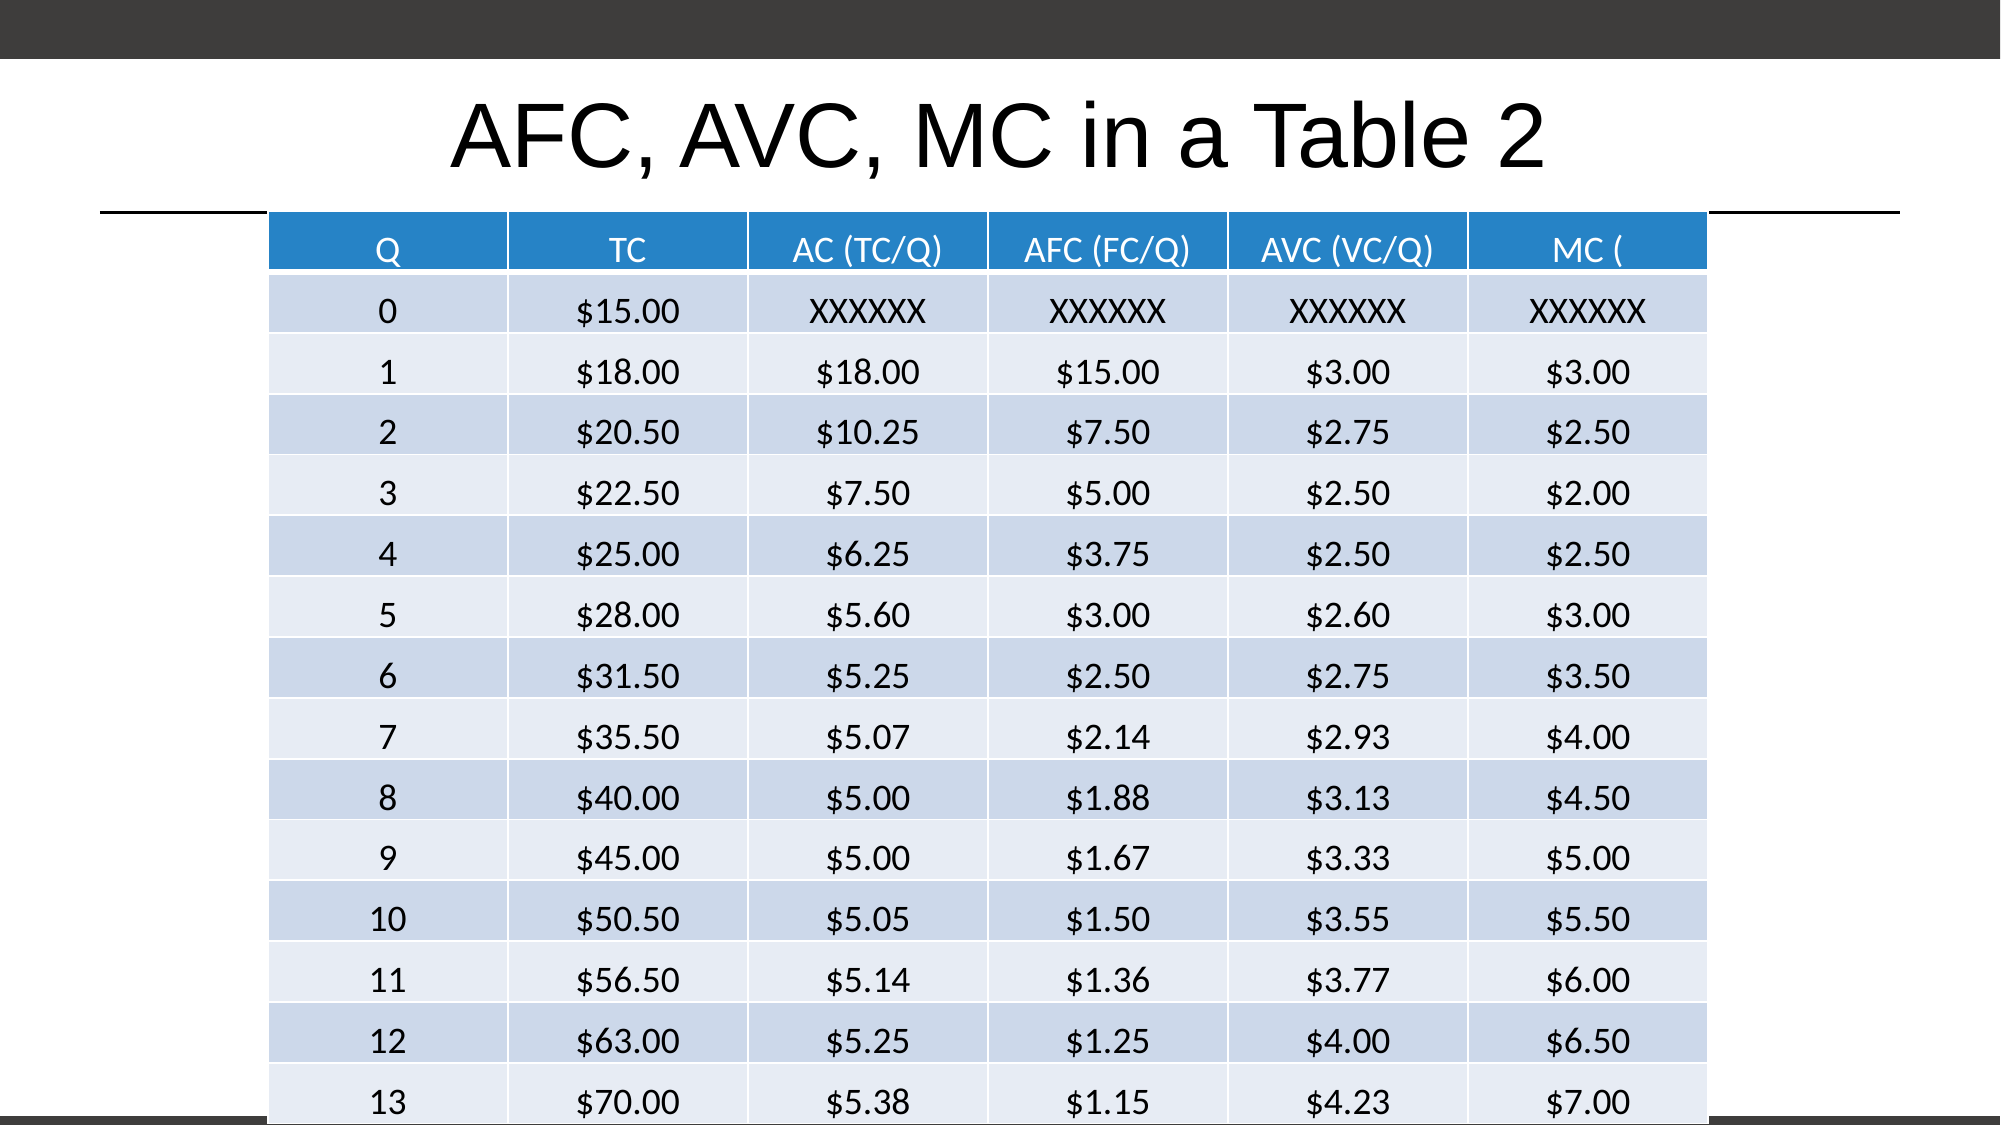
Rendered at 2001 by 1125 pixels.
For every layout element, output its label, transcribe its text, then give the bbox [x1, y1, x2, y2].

title AFC, AVC, MC in a Table 2 [99, 37, 1900, 225]
